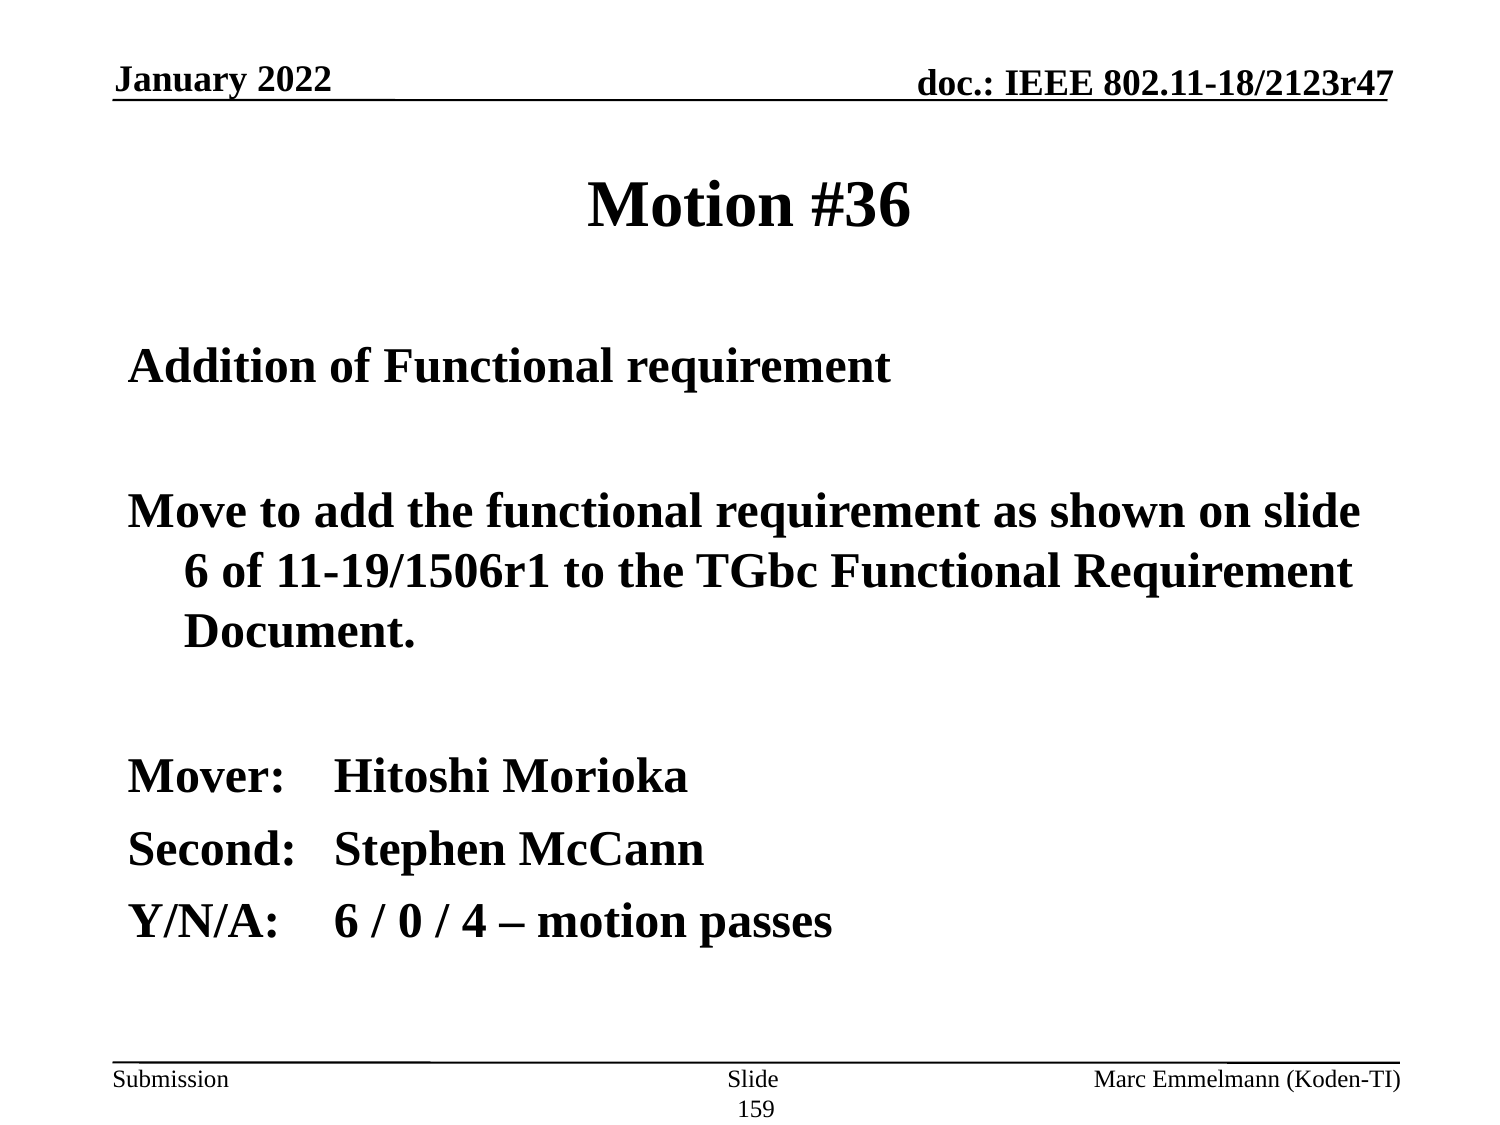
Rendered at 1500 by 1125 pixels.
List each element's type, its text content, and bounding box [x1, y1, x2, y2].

footer Marc Emmelmann (Koden-TI) [878, 1061, 1402, 1093]
list Addition of Functional requirement Move to add the functional requirement as shown on slide 6 of 11-19/1506r1 to the TGbc Functional Requirement Document. Mover: Hitoshi Morioka Second: Stephen McCann Y/N/A: 6 / 0 / 4 – motion passes [112, 324, 1388, 1000]
title Motion #36 [112, 112, 1388, 288]
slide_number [114, 54, 423, 100]
slide_number Slide 159 [712, 1061, 800, 1123]
